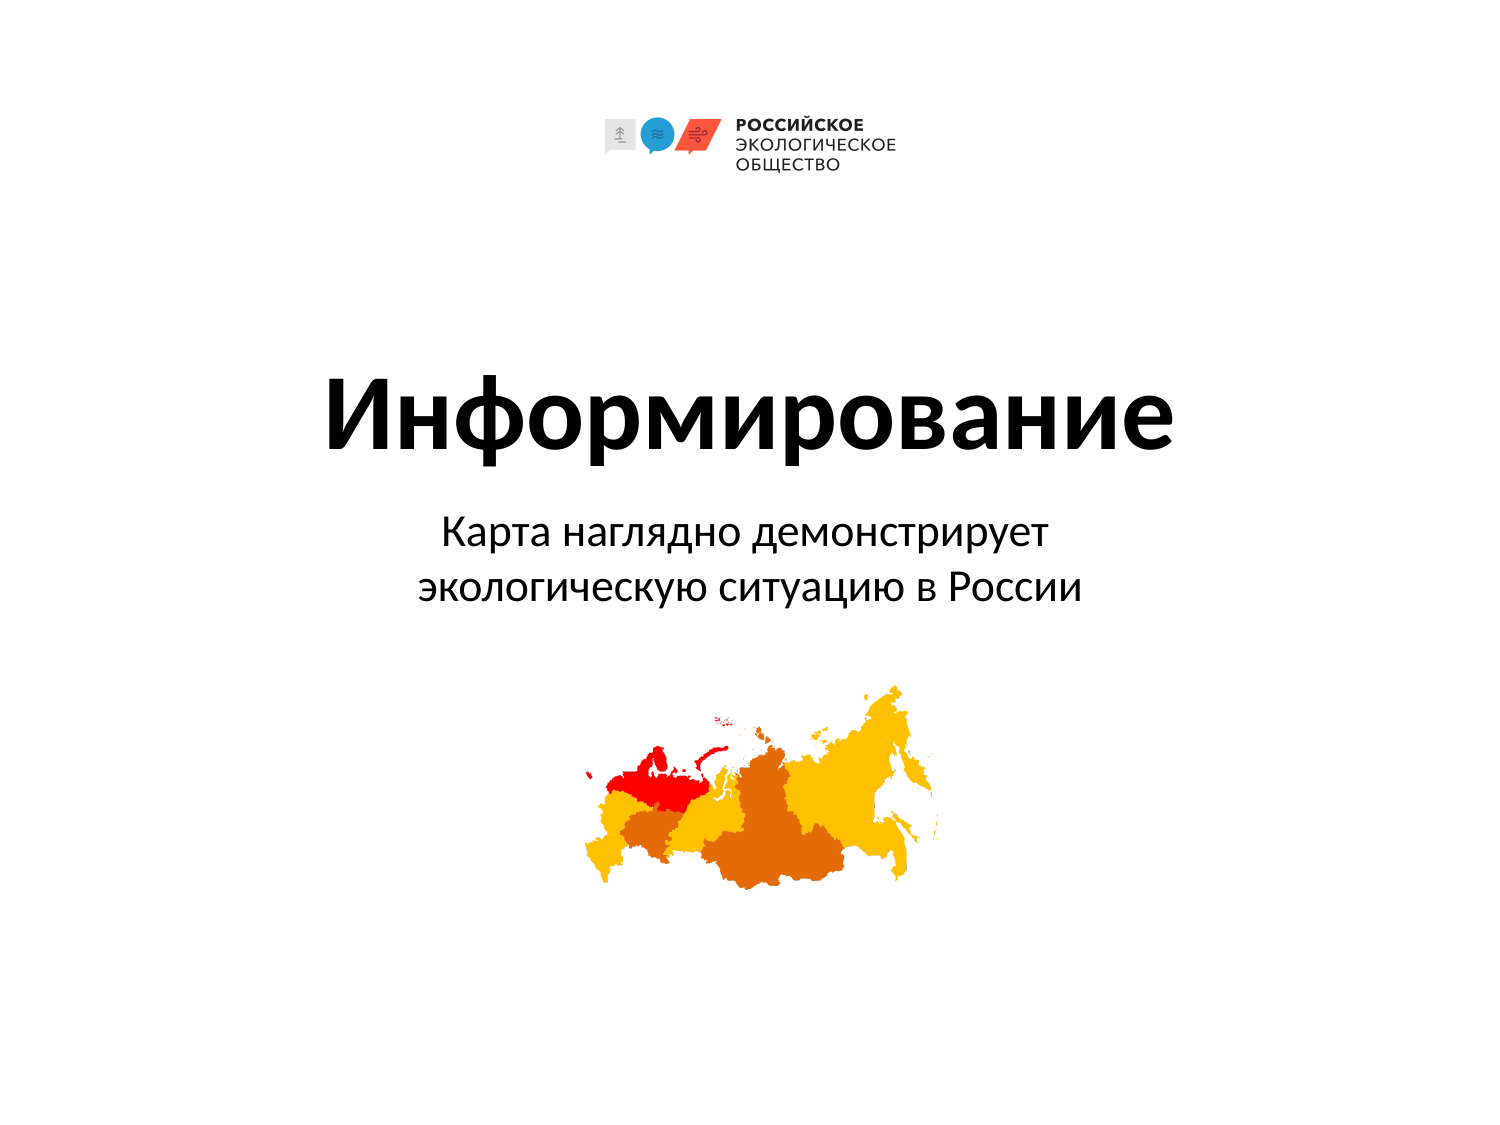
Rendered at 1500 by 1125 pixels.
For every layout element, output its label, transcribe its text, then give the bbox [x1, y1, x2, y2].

text_box Информирование [0, 369, 1500, 497]
text_box Карта наглядно демонстрирует экологическую ситуацию в России [131, 497, 1370, 647]
picture [548, 673, 953, 913]
picture [563, 57, 937, 225]
